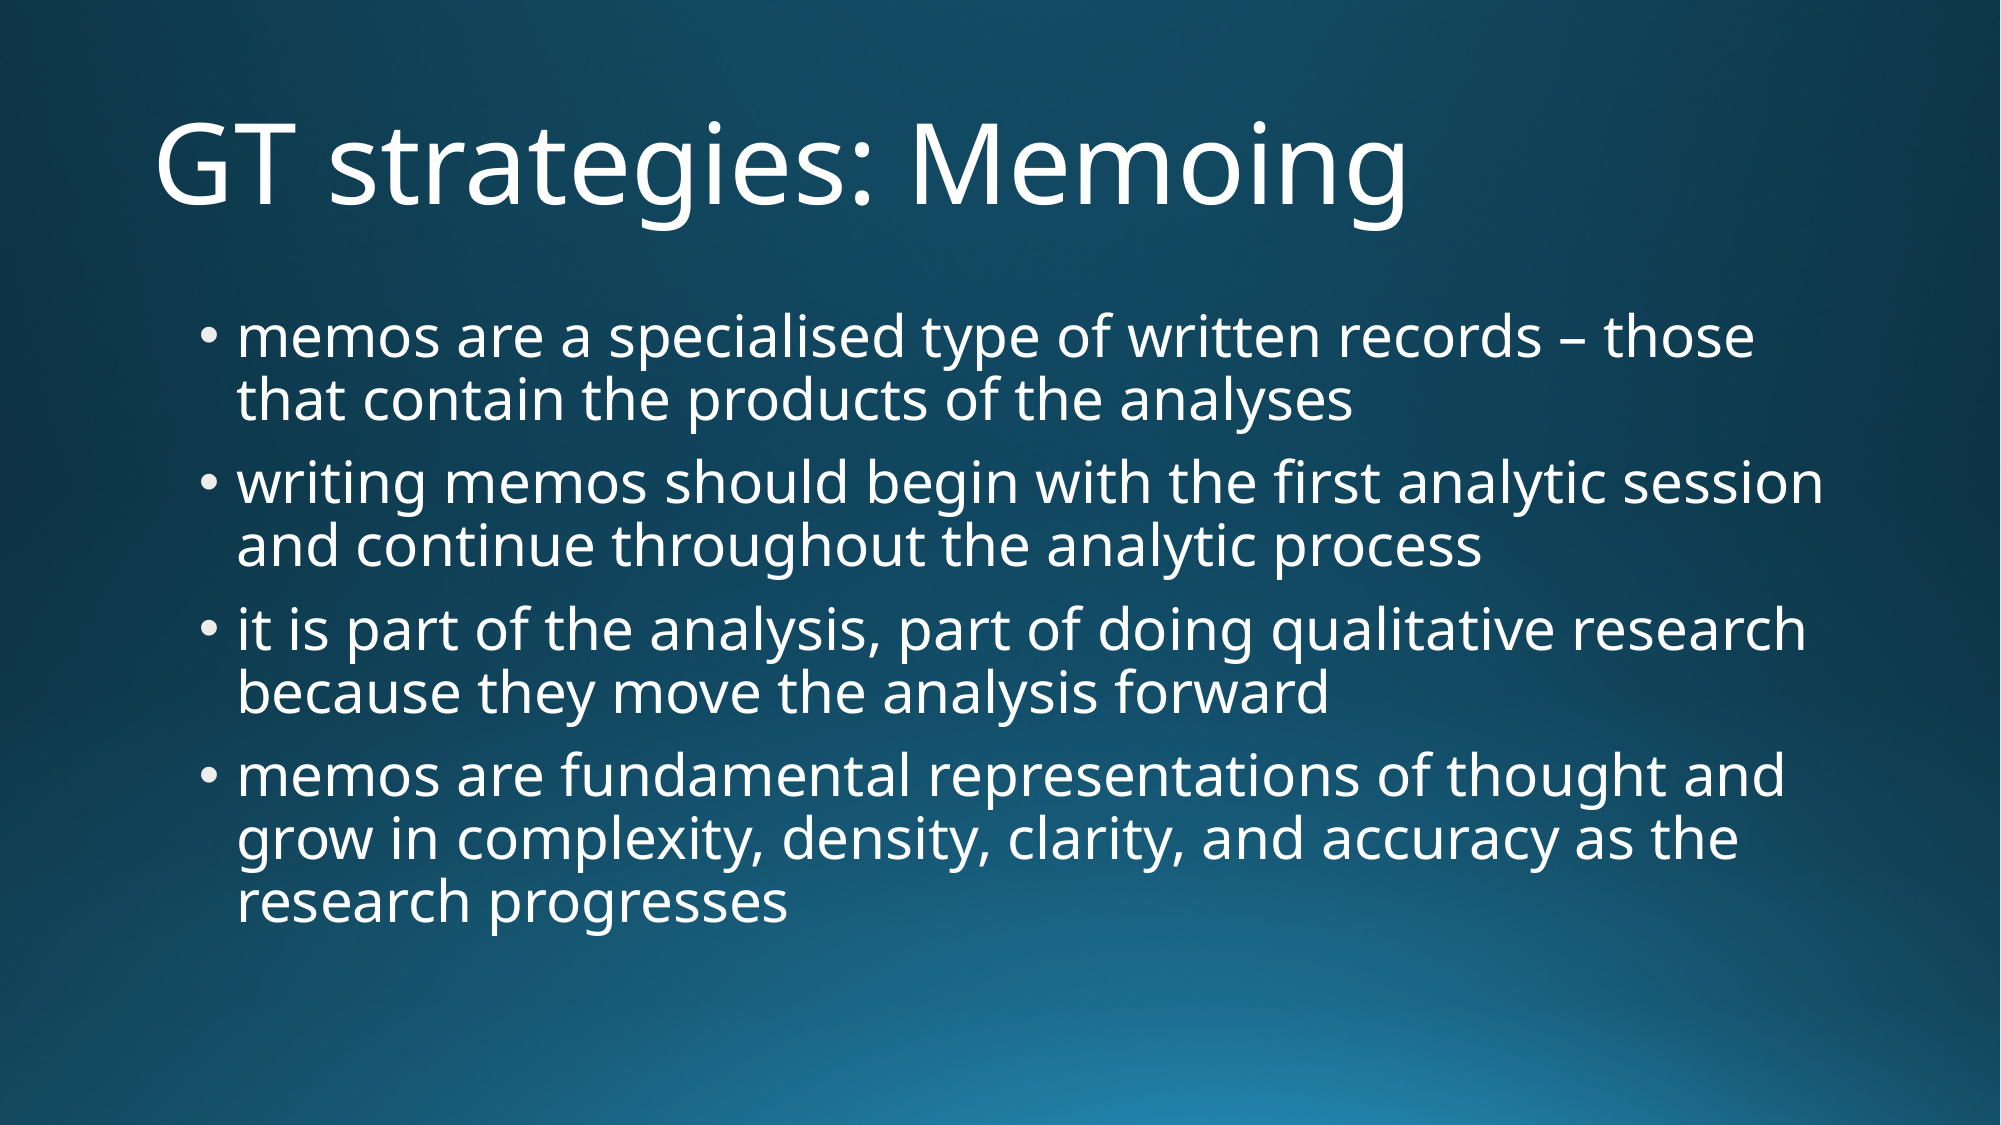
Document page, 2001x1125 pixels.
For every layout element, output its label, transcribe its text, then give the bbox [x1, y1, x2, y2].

picture [0, 0, 2001, 1125]
title GT strategies: Memoing [137, 59, 1863, 278]
list memos are a specialised type of written records – those that contain the products of the analyses writing memos should begin with the first analytic session and continue throughout the analytic process it is part of the analysis, part of doing qualitative research because they move the analysis forward memos are fundamental representations of thought and grow in complexity, density, clarity, and accuracy as the research progresses [183, 299, 1863, 1014]
